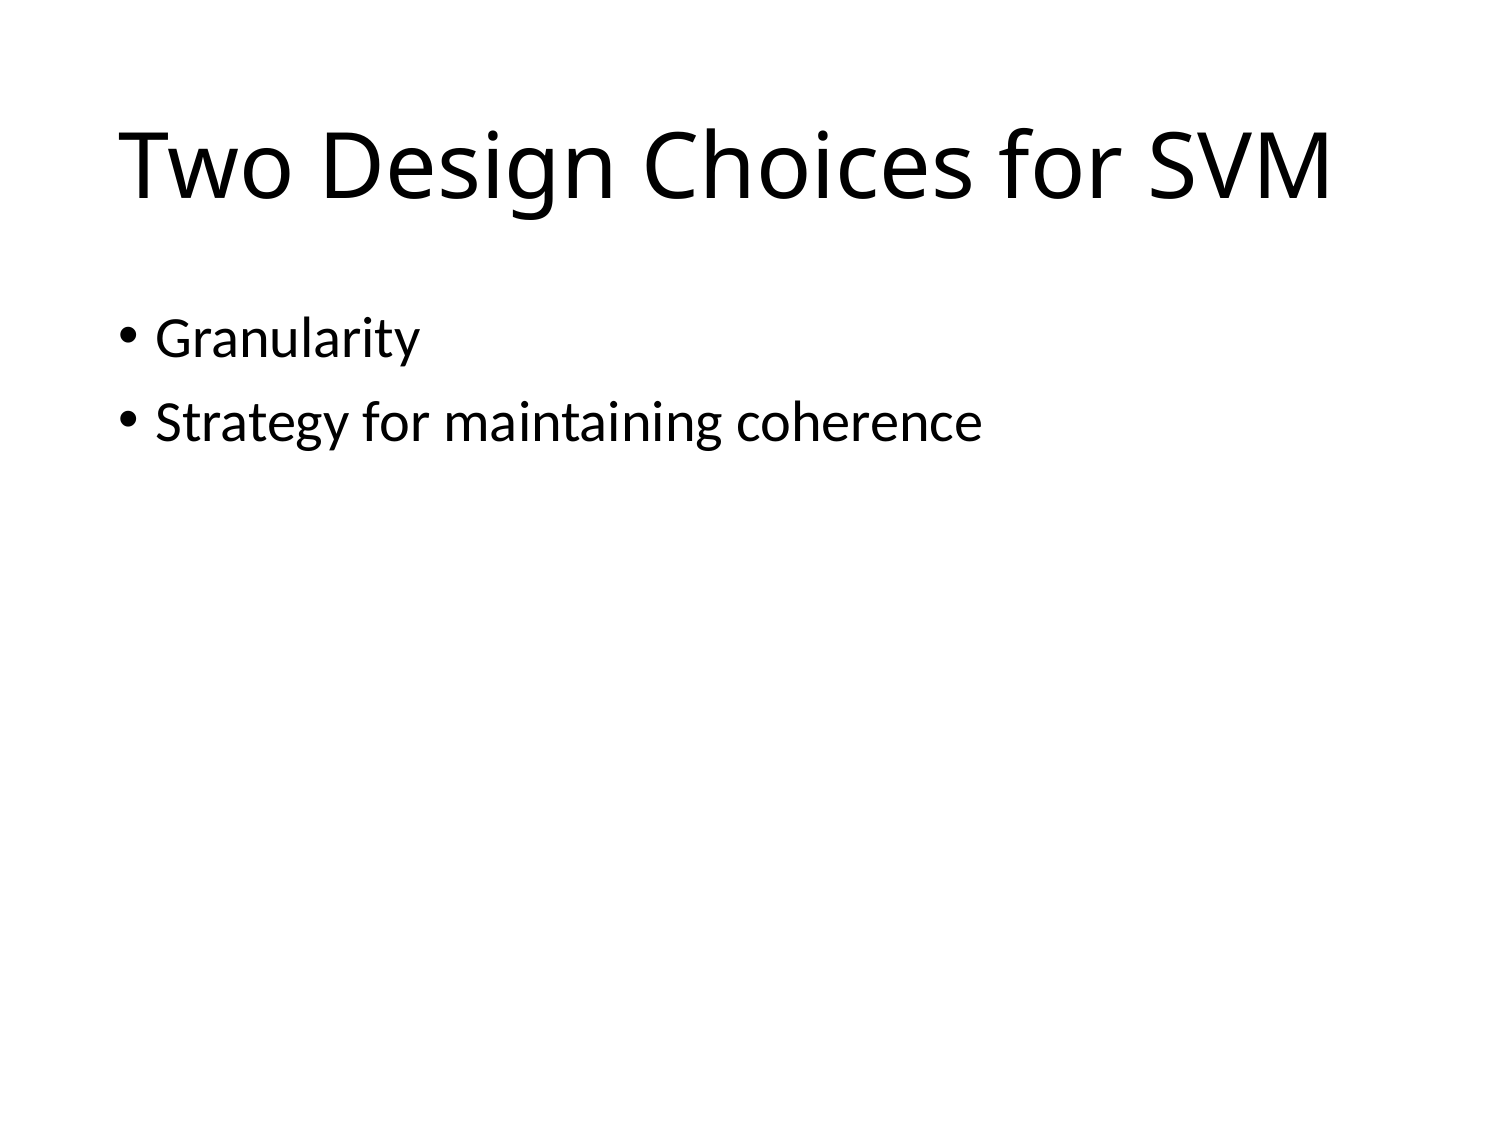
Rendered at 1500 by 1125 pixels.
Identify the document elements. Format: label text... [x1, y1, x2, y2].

title Two Design Choices for SVM [103, 59, 1397, 278]
list Granularity Strategy for maintaining coherence [103, 299, 1397, 1014]
